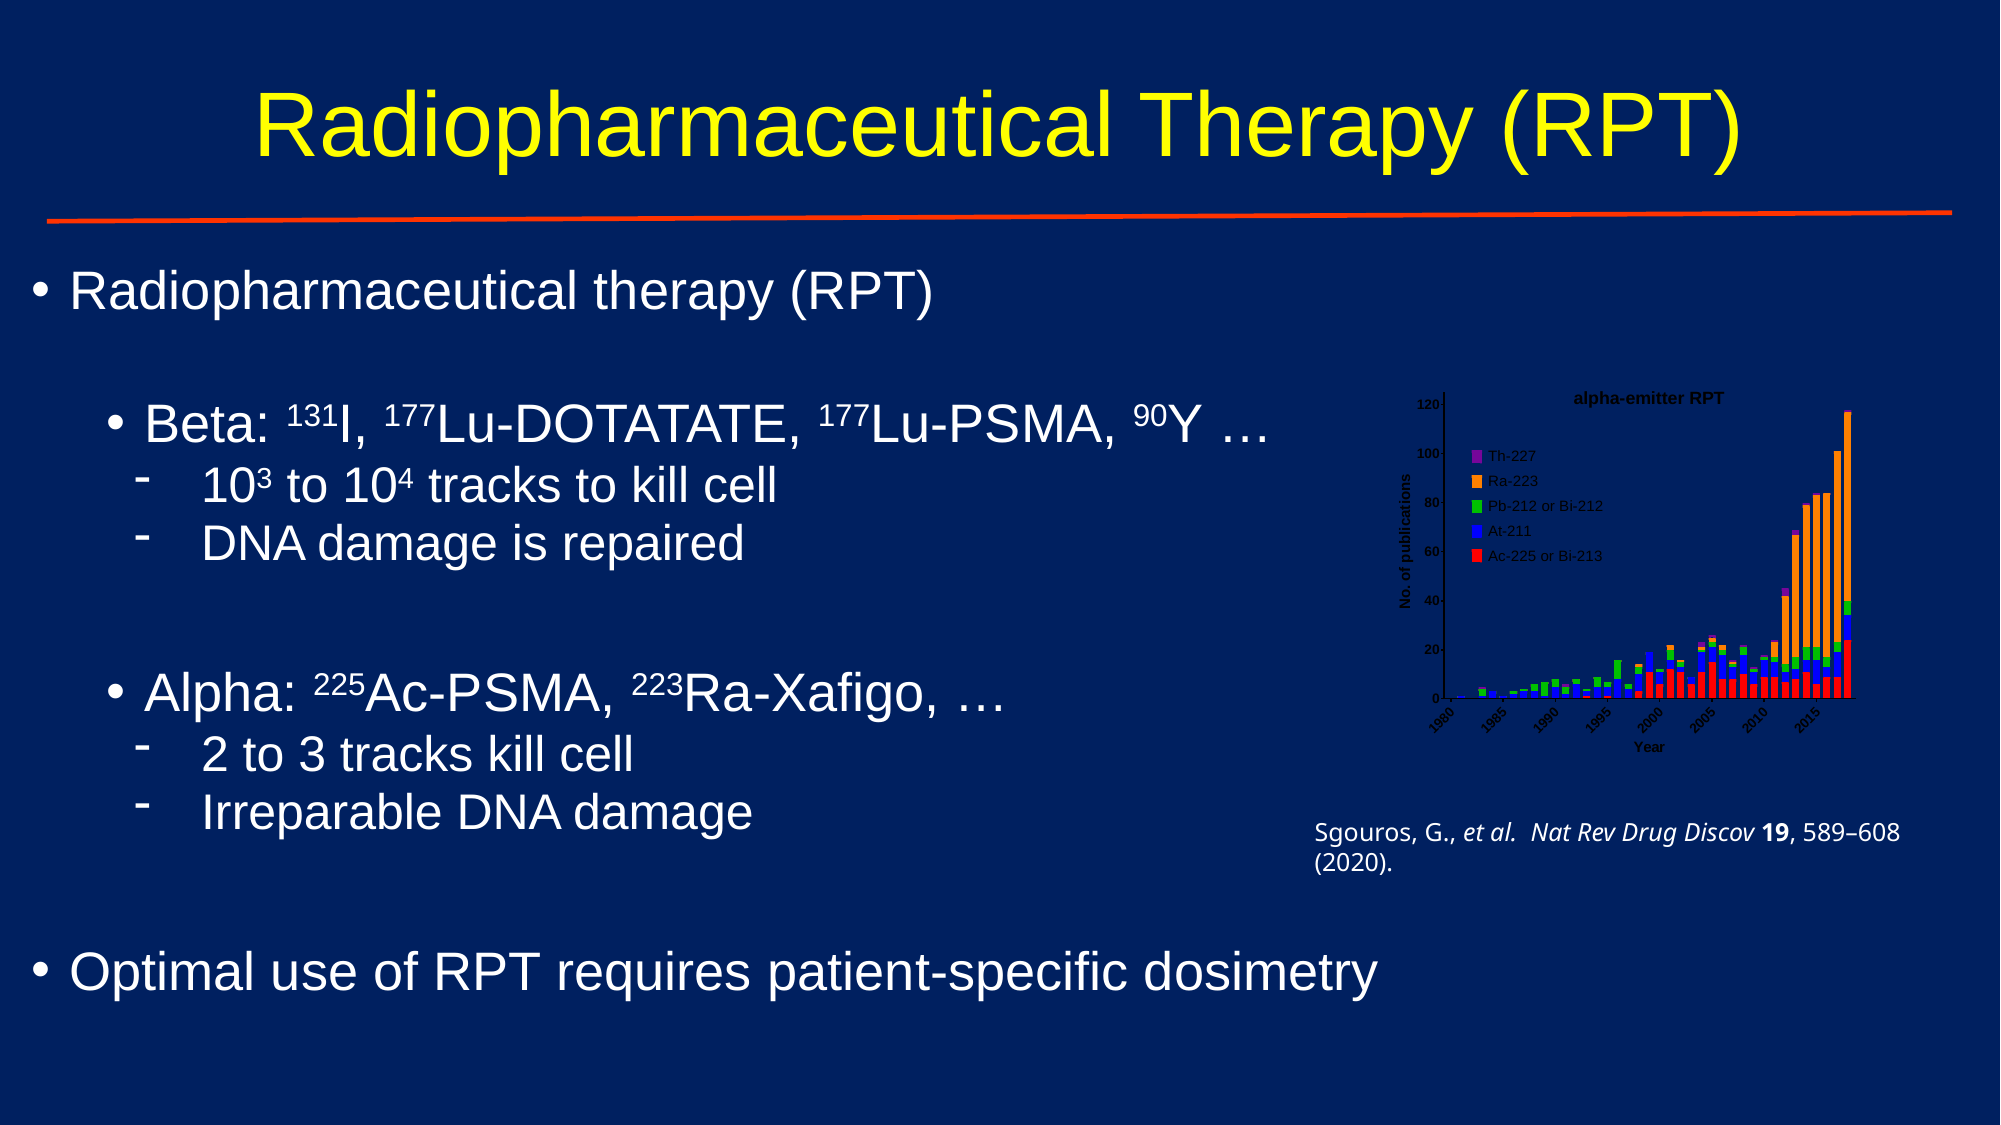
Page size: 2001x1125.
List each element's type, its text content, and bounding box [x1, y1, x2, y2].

picture [1377, 359, 1883, 776]
title Radiopharmaceutical Therapy (RPT) [68, 61, 1932, 192]
list Radiopharmaceutical therapy (RPT) Beta: 131I, 177Lu-DOTATATE, 177Lu-PSMA, 90Y … 103 to 104 tracks to kill cell DNA damage is repaired Alpha: 225Ac-PSMA, 223Ra-Xafigo, … 2 to 3 tracks kill cell Irreparable DNA damage Optimal use of RPT requires patient-specific dosimetry [16, 255, 1803, 1109]
text_box Sgouros, G., et al. Nat Rev Drug Discov 19, 589–608 (2020). [1299, 809, 1960, 884]
